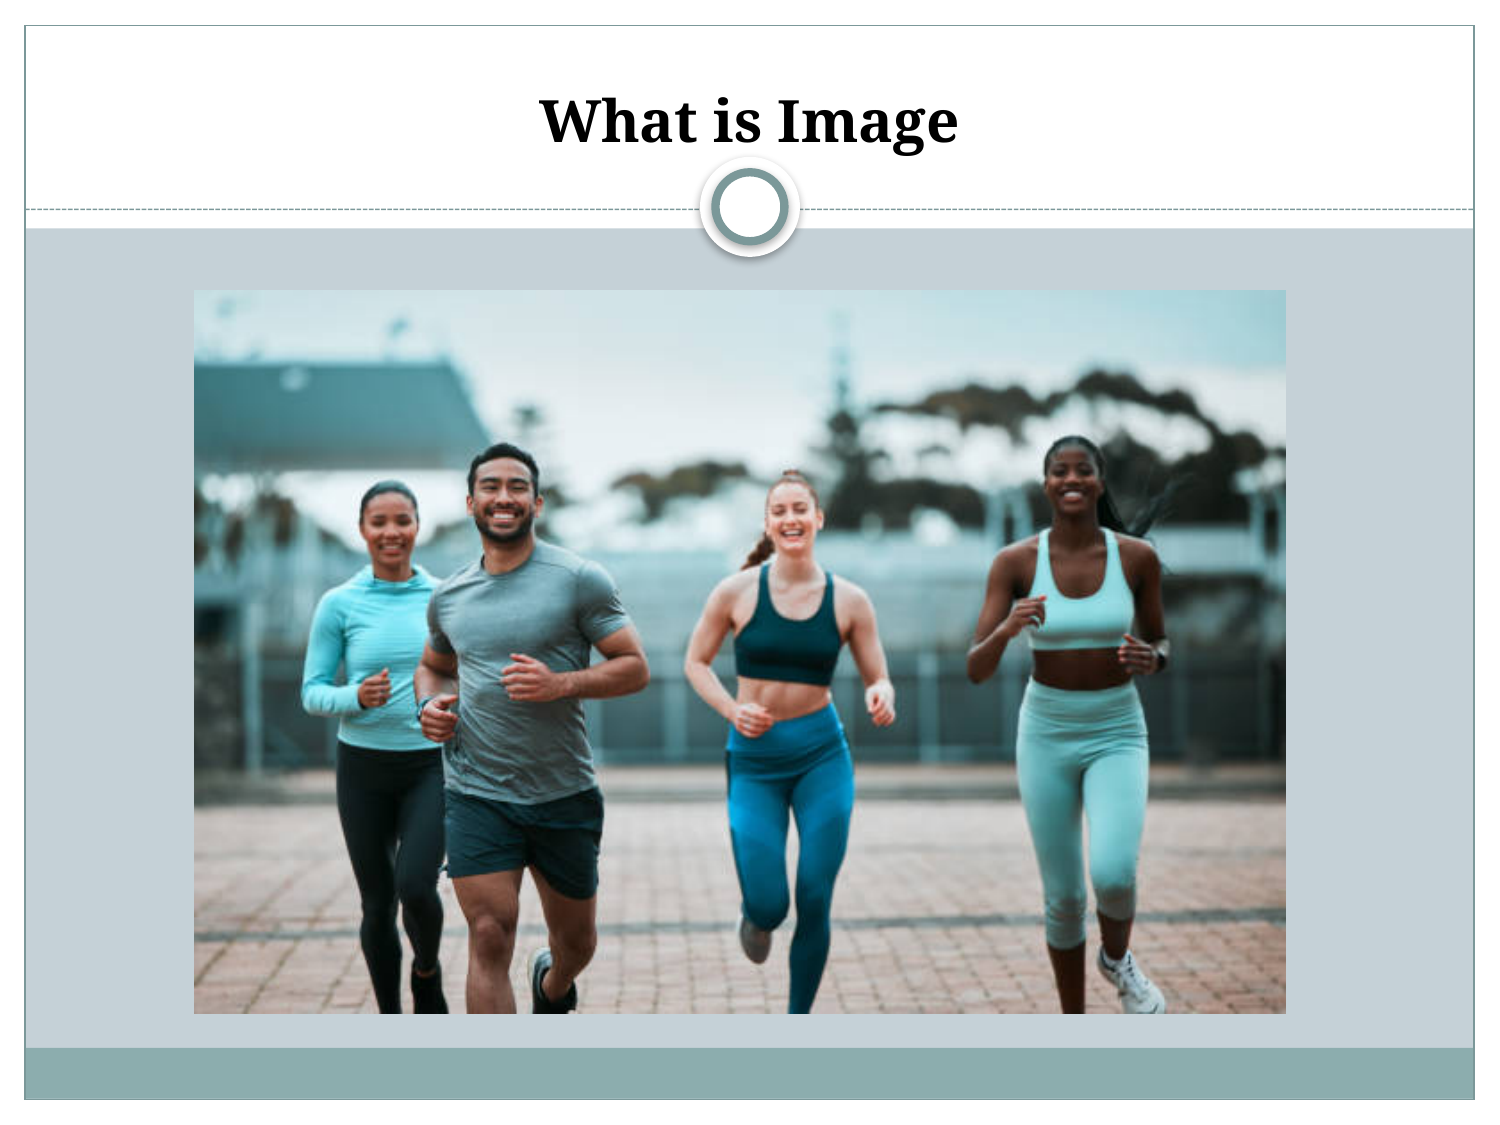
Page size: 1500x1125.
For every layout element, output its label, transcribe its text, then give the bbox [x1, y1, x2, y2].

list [194, 289, 1286, 1015]
title What is Image [49, 37, 1450, 162]
